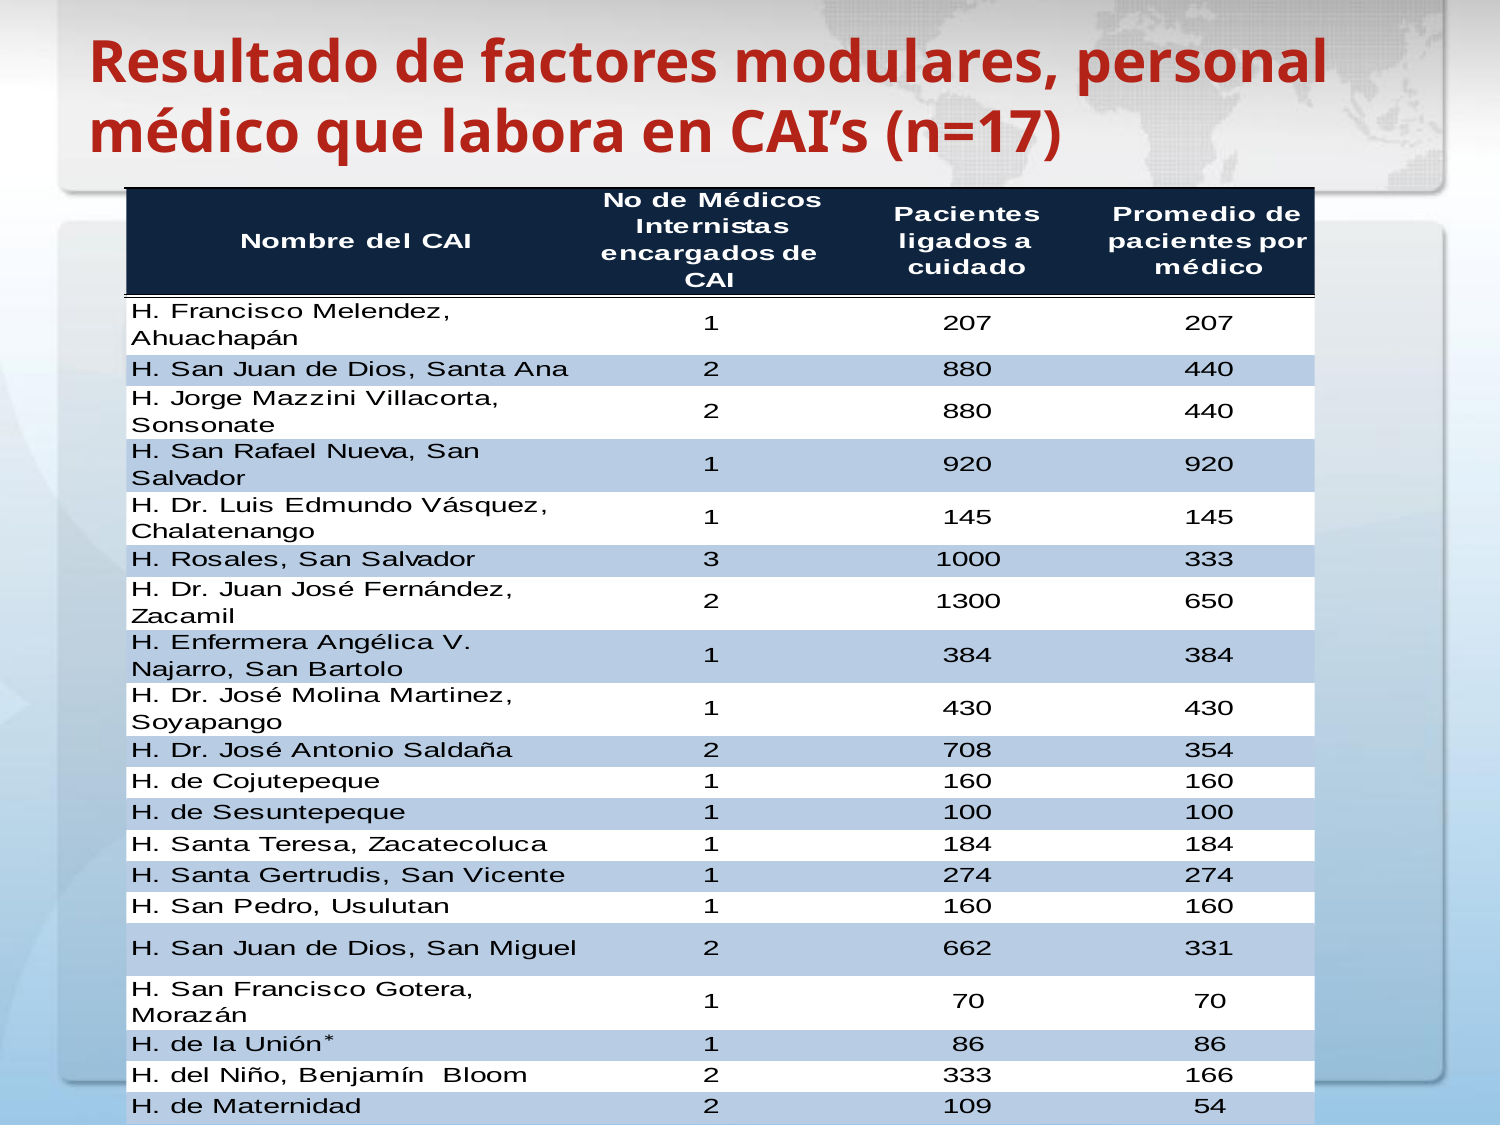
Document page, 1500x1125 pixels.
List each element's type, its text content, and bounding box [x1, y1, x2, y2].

title Resultado de factores modulares, personal médico que labora en CAI’s (n=17) [73, 0, 1424, 188]
picture [0, 0, 1500, 1125]
